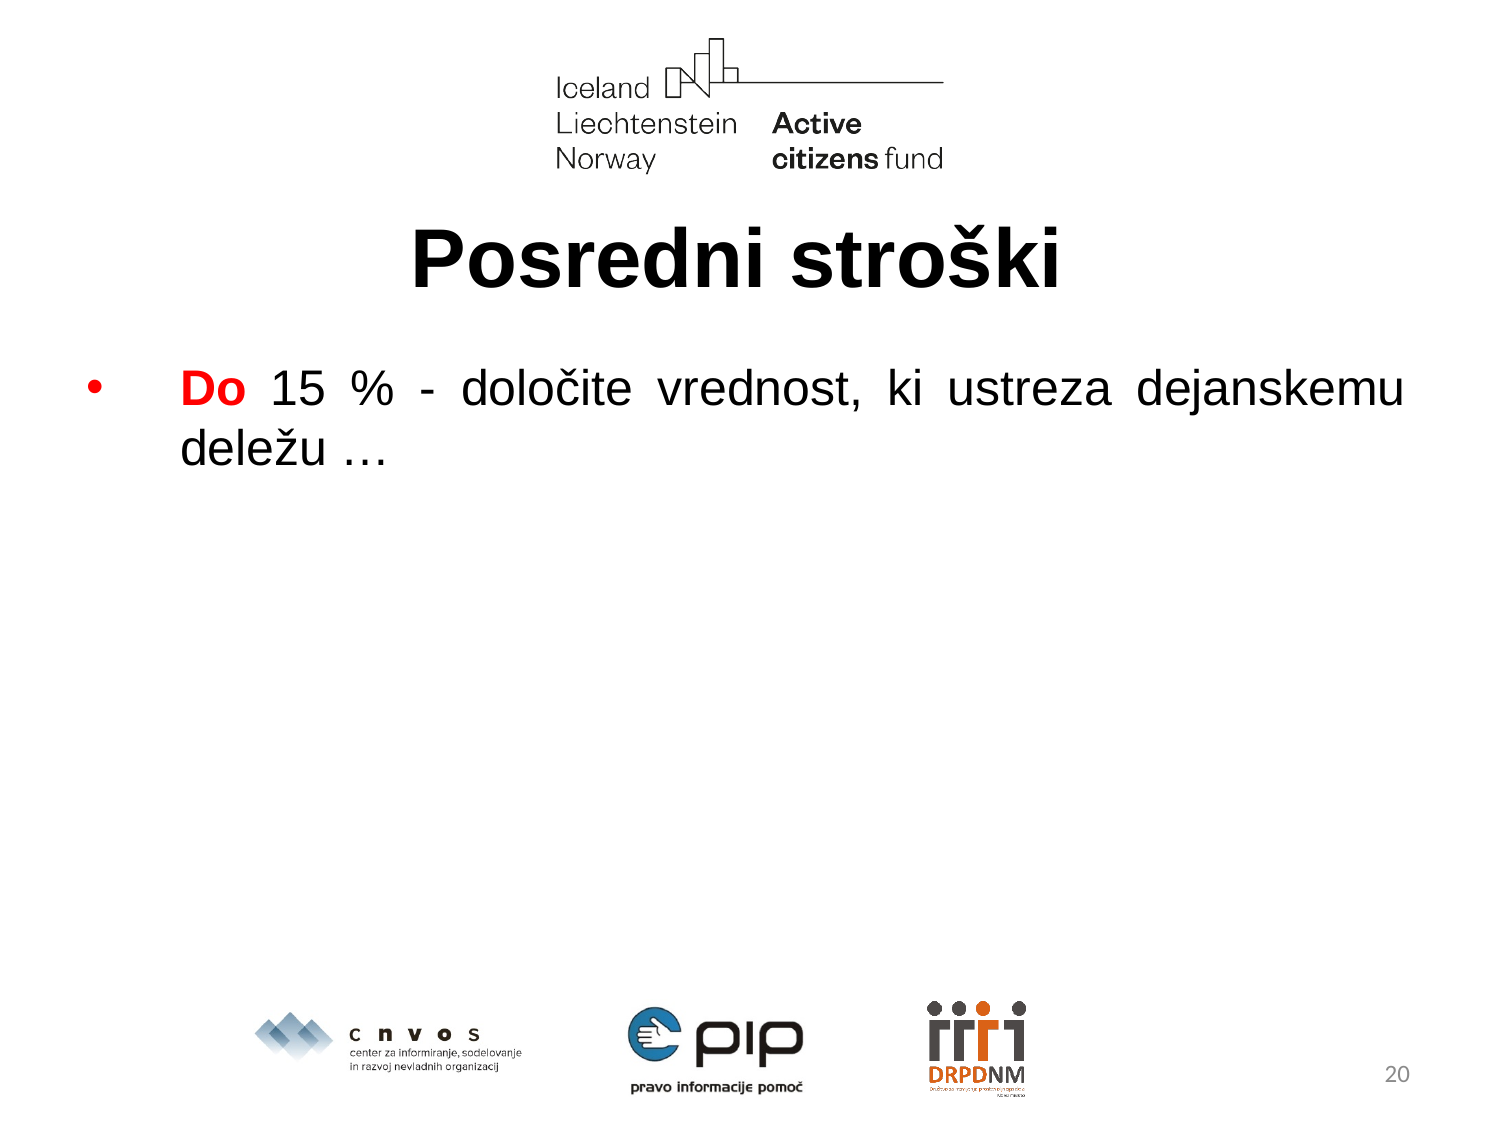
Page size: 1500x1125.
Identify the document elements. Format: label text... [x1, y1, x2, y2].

slide_number 20 [1364, 1042, 1425, 1103]
footer [75, 999, 1425, 1103]
list Do 15 % - določite vrednost, ki ustreza dejanskemu deležu … [71, 348, 1422, 965]
title Posredni stroški [73, 160, 1424, 349]
picture [555, 38, 944, 160]
